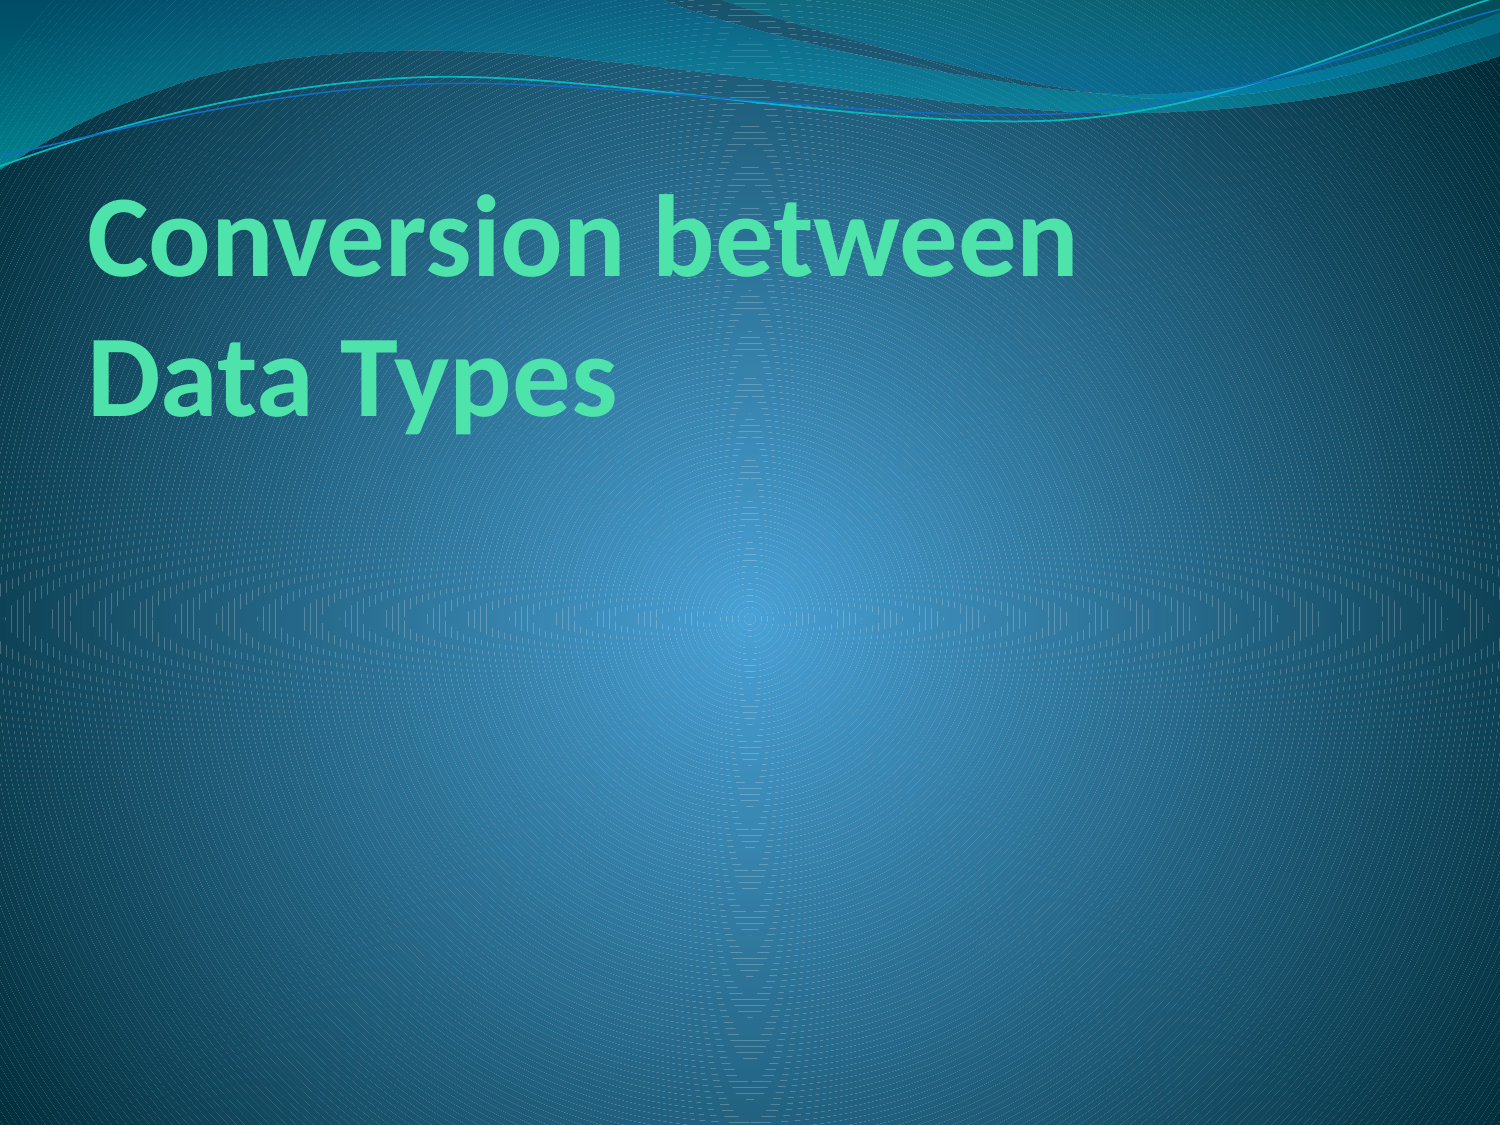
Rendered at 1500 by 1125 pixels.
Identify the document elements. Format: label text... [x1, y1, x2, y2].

title Conversion between Data Types [86, 216, 1362, 440]
